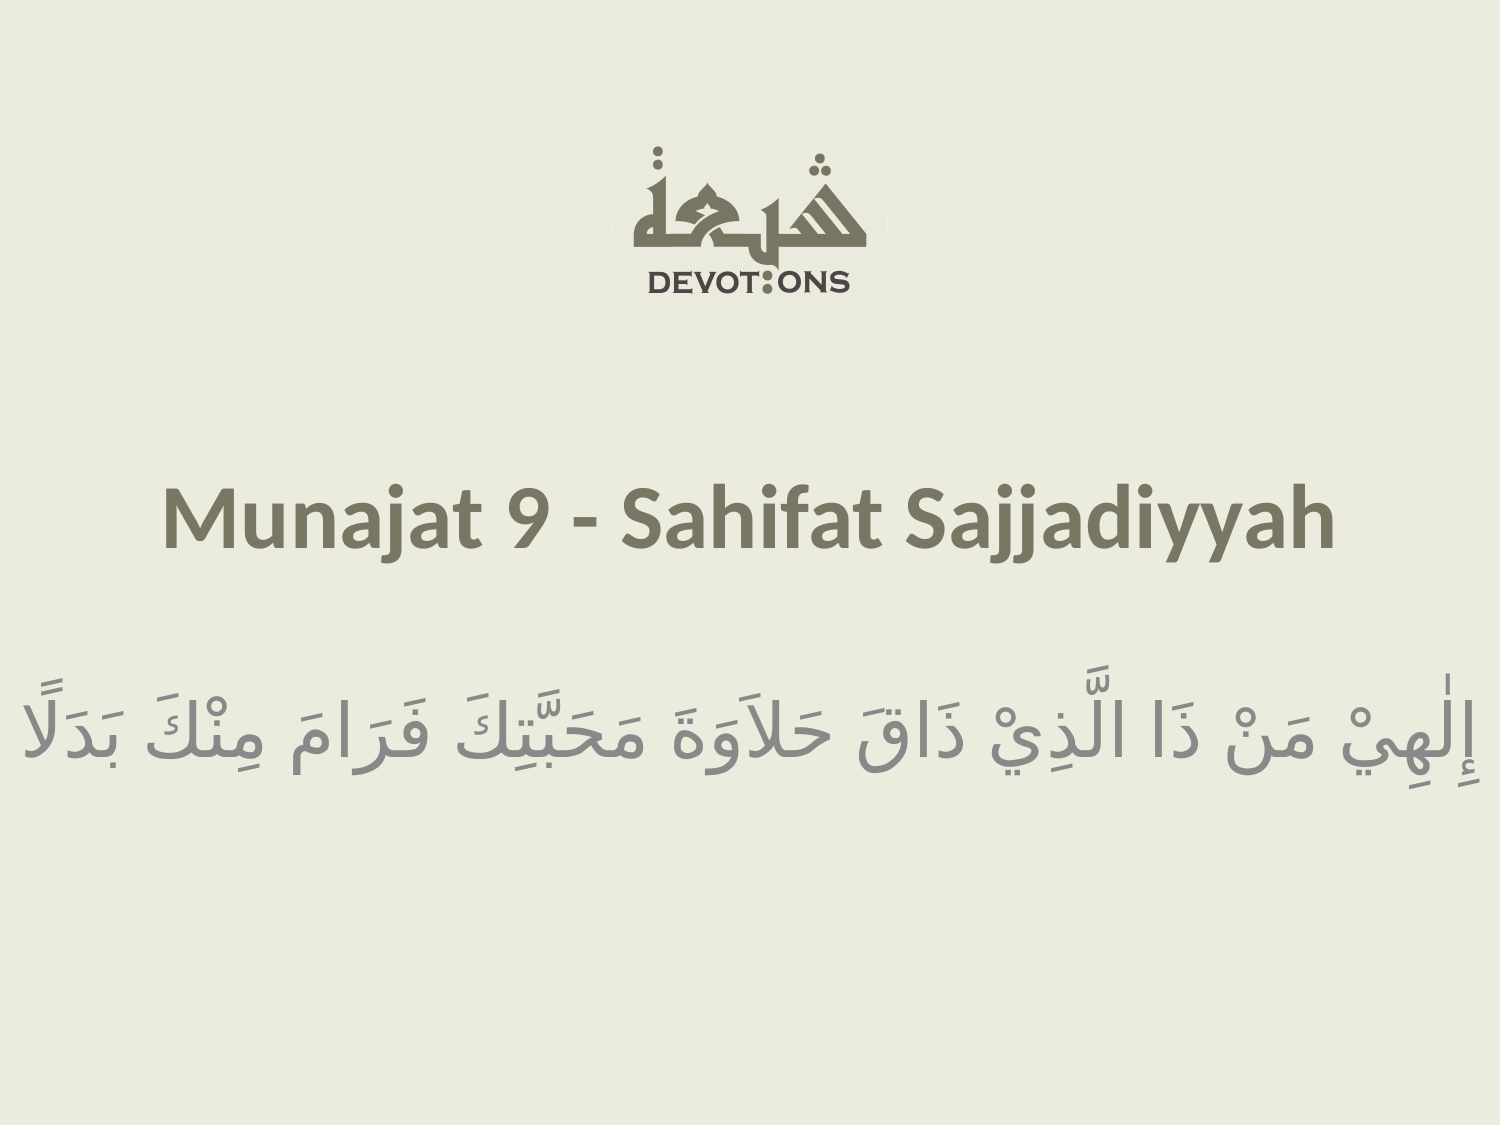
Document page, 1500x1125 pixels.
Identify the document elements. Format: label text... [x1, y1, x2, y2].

picture [599, 74, 901, 376]
text_box Munajat 9 - Sahifat Sajjadiyyah [145, 449, 1354, 575]
text_box إِلٰهِيْ مَنْ ذَا الَّذِيْ ذَاقَ حَلاَوَةَ مَحَبَّتِكَ فَرَامَ مِنْكَ بَدَلًا [5, 674, 1495, 780]
